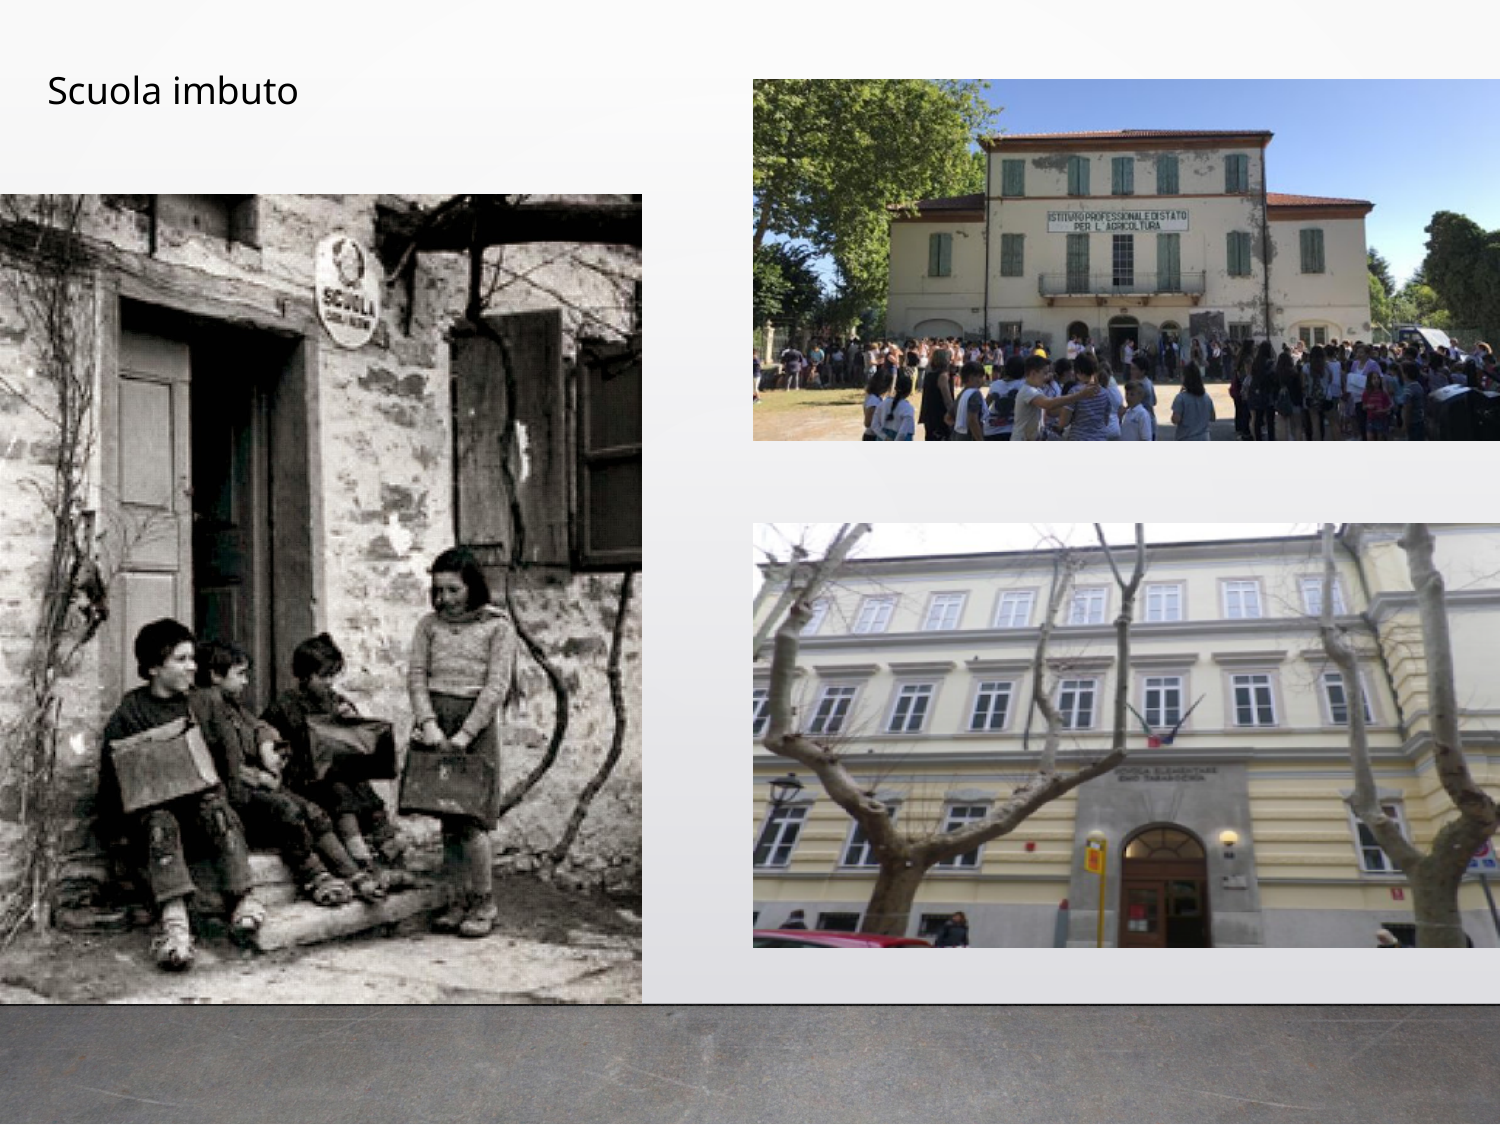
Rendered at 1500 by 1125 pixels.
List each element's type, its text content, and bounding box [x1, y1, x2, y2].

picture [753, 79, 1500, 442]
picture [0, 194, 1500, 1124]
text_box Scuola imbuto [32, 59, 485, 120]
picture [753, 522, 1500, 948]
